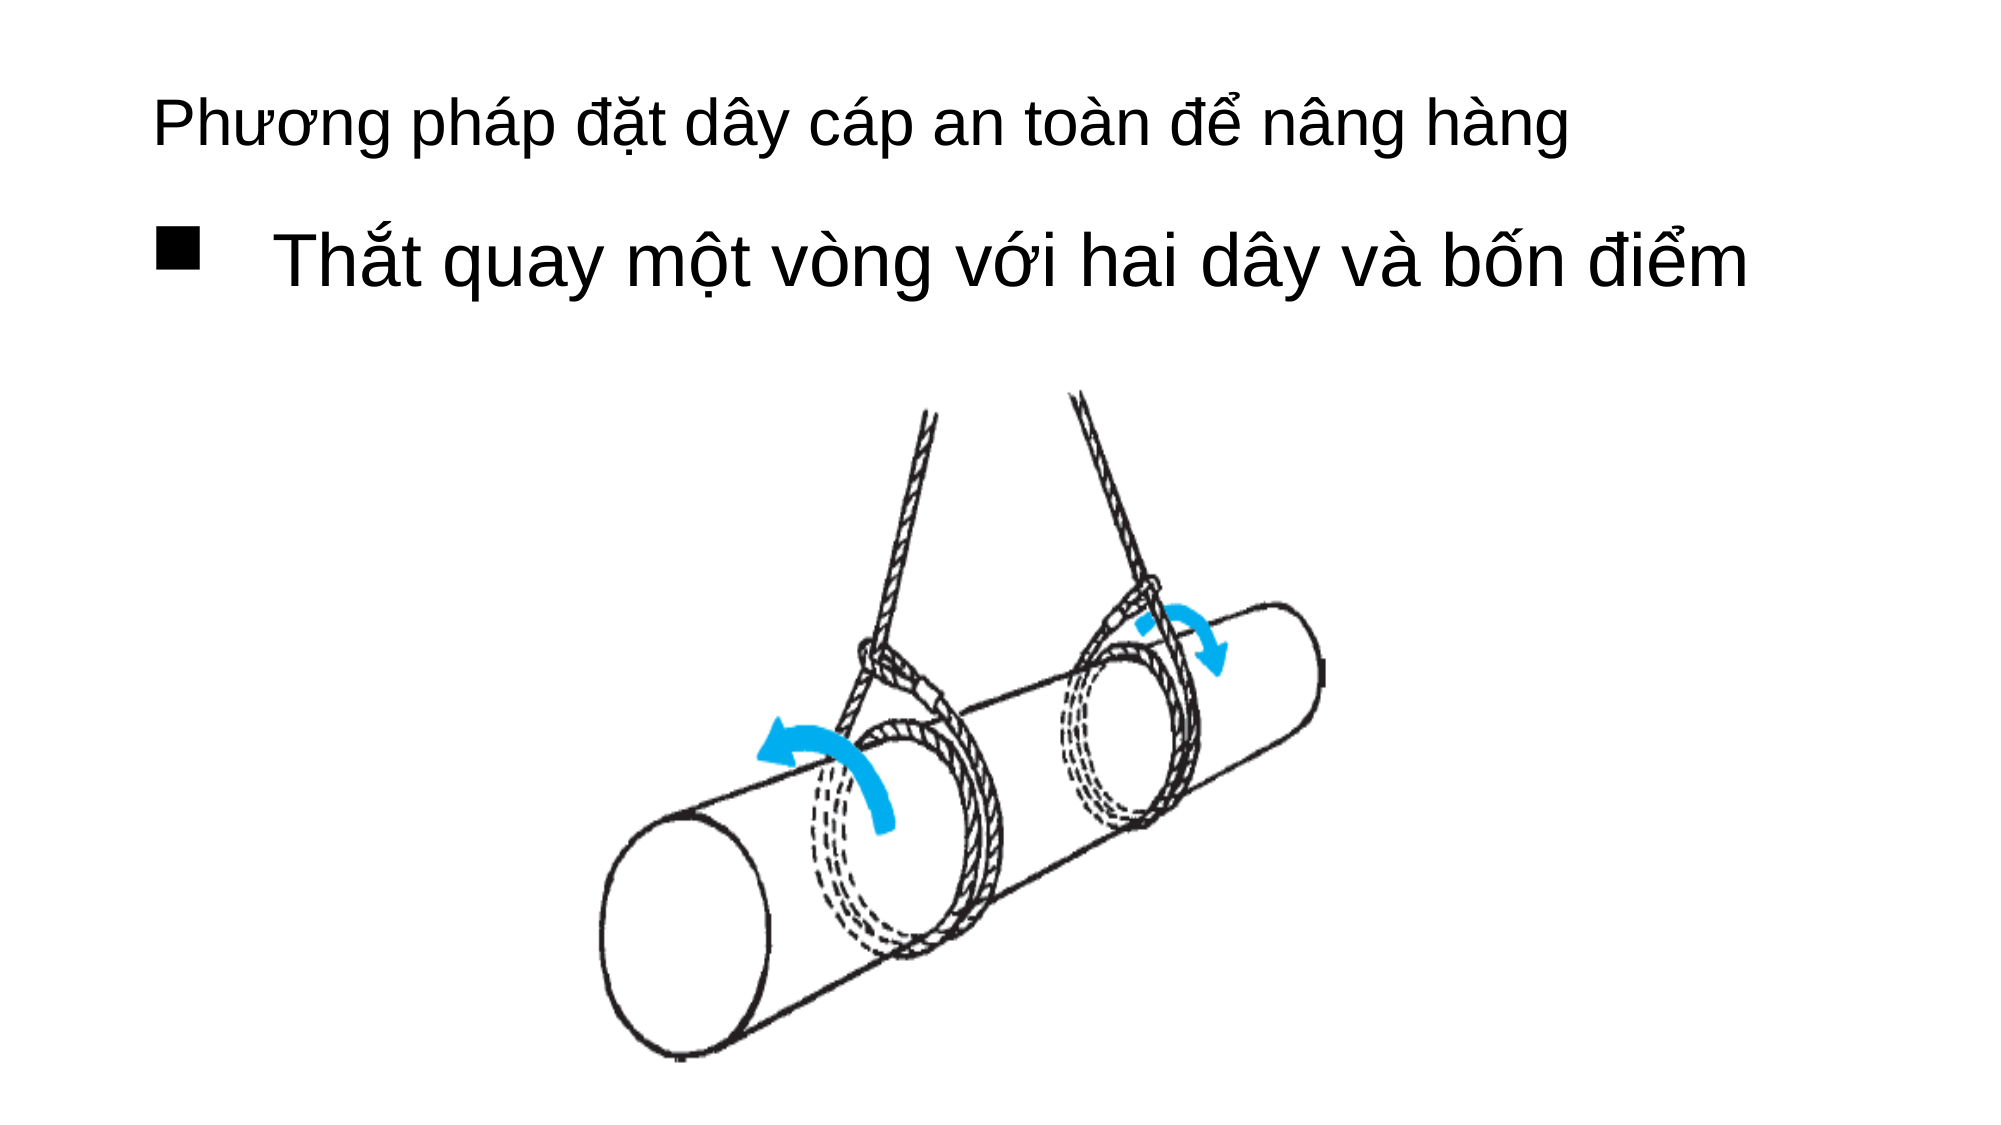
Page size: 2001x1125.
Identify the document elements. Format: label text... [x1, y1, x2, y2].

title Phương pháp đặt dây cáp an toàn để nâng hàng [137, 59, 1887, 174]
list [503, 311, 1417, 1092]
text_box Thắt quay một vòng với hai dây và bốn điểm [135, 174, 1969, 350]
